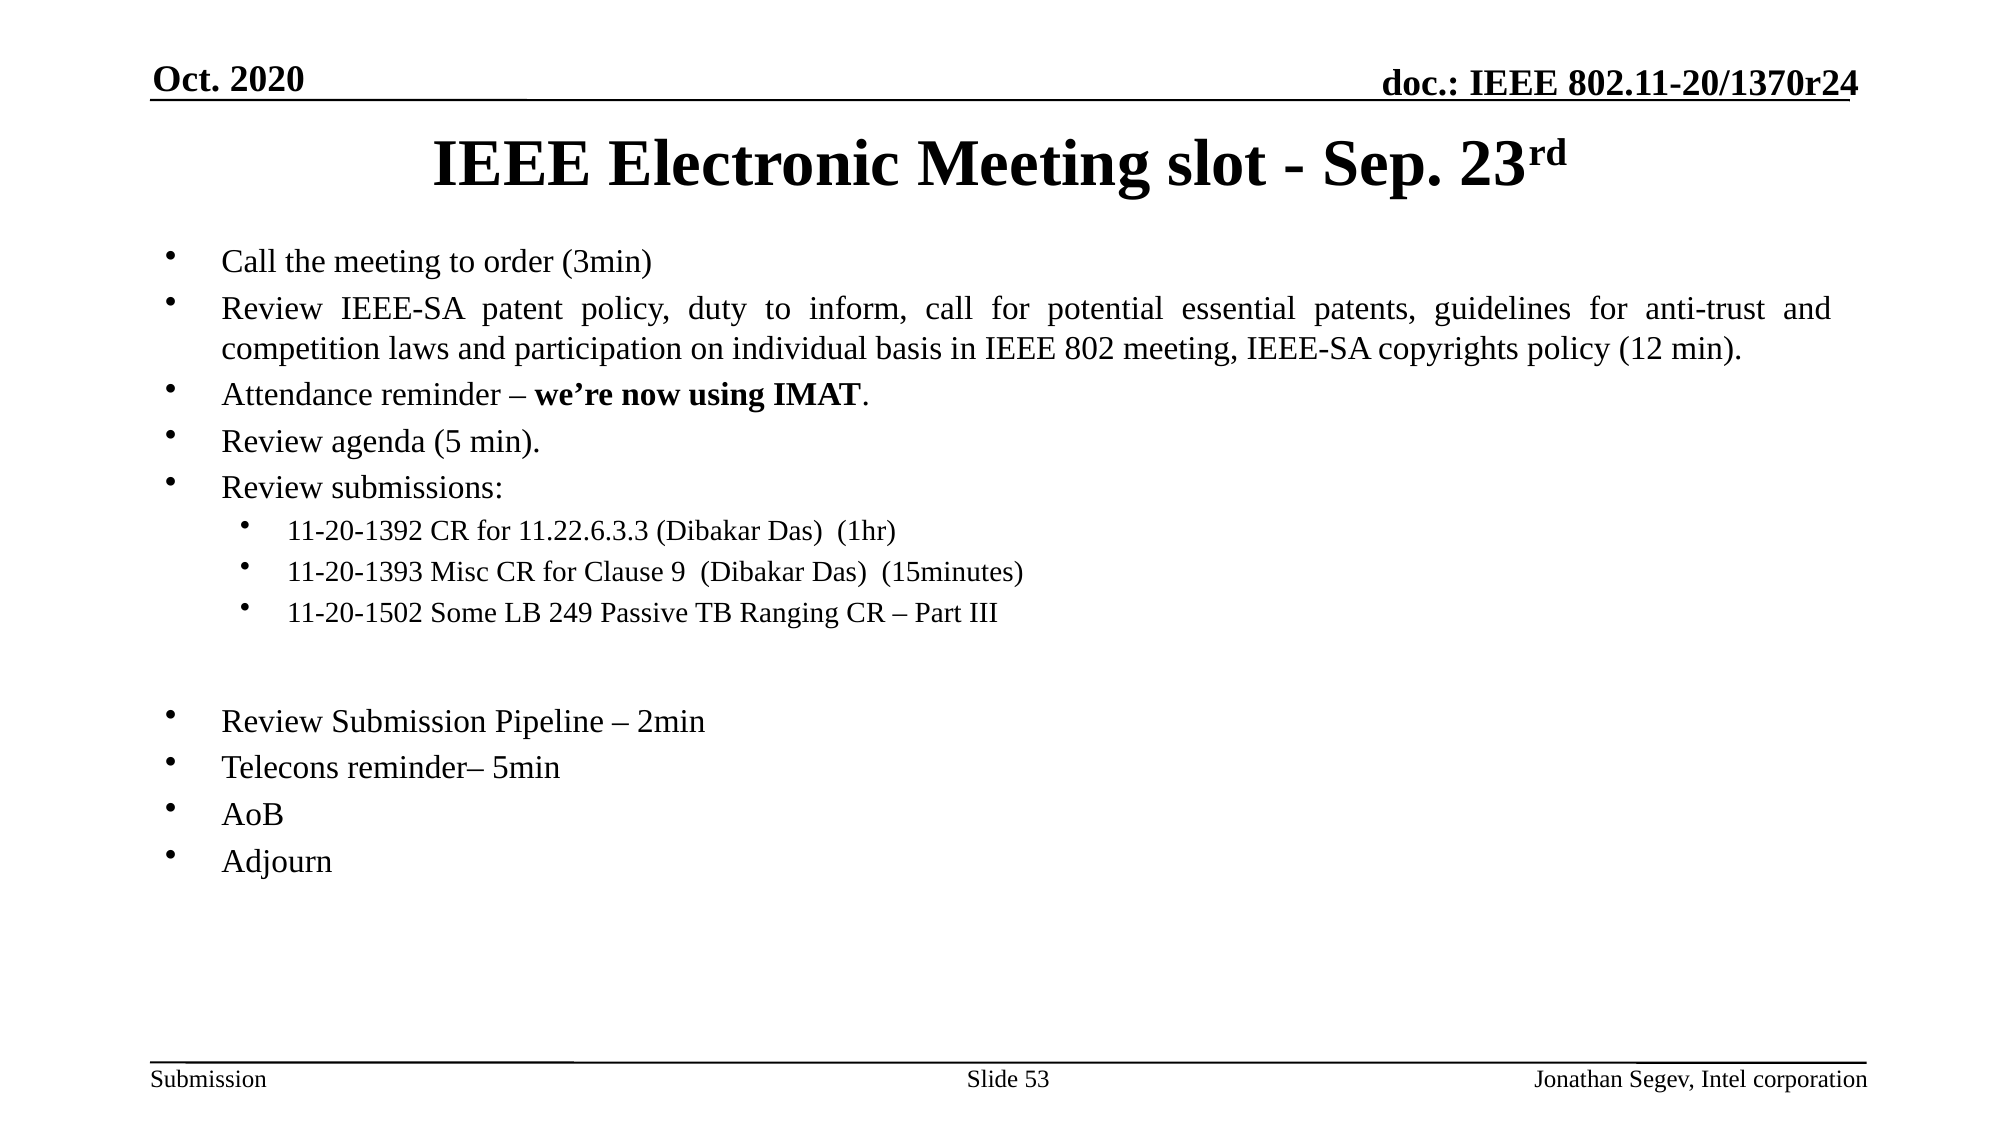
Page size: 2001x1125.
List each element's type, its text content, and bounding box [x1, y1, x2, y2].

slide_number Slide 53 [950, 1061, 1067, 1123]
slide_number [152, 54, 563, 100]
footer Jonathan Segev, Intel corporation [1171, 1061, 1869, 1093]
list Call the meeting to order (3min) Review IEEE-SA patent policy, duty to inform, call for potential essential patents, guidelines for anti-trust and competition laws and participation on individual basis in IEEE 802 meeting, IEEE-SA copyrights policy (12 min). Attendance reminder – we’re now using IMAT. Review agenda (5 min). Review submissions: 11-20-1392 CR for 11.22.6.3.3 (Dibakar Das) (1hr) 11-20-1393 Misc CR for Clause 9 (Dibakar Das) (15minutes) 11-20-1502 Some LB 249 Passive TB Ranging CR – Part III Review Submission Pipeline – 2min Telecons reminder– 5min AoB Adjourn [149, 231, 1850, 1000]
title IEEE Electronic Meeting slot - Sep. 23rd [149, 112, 1850, 205]
